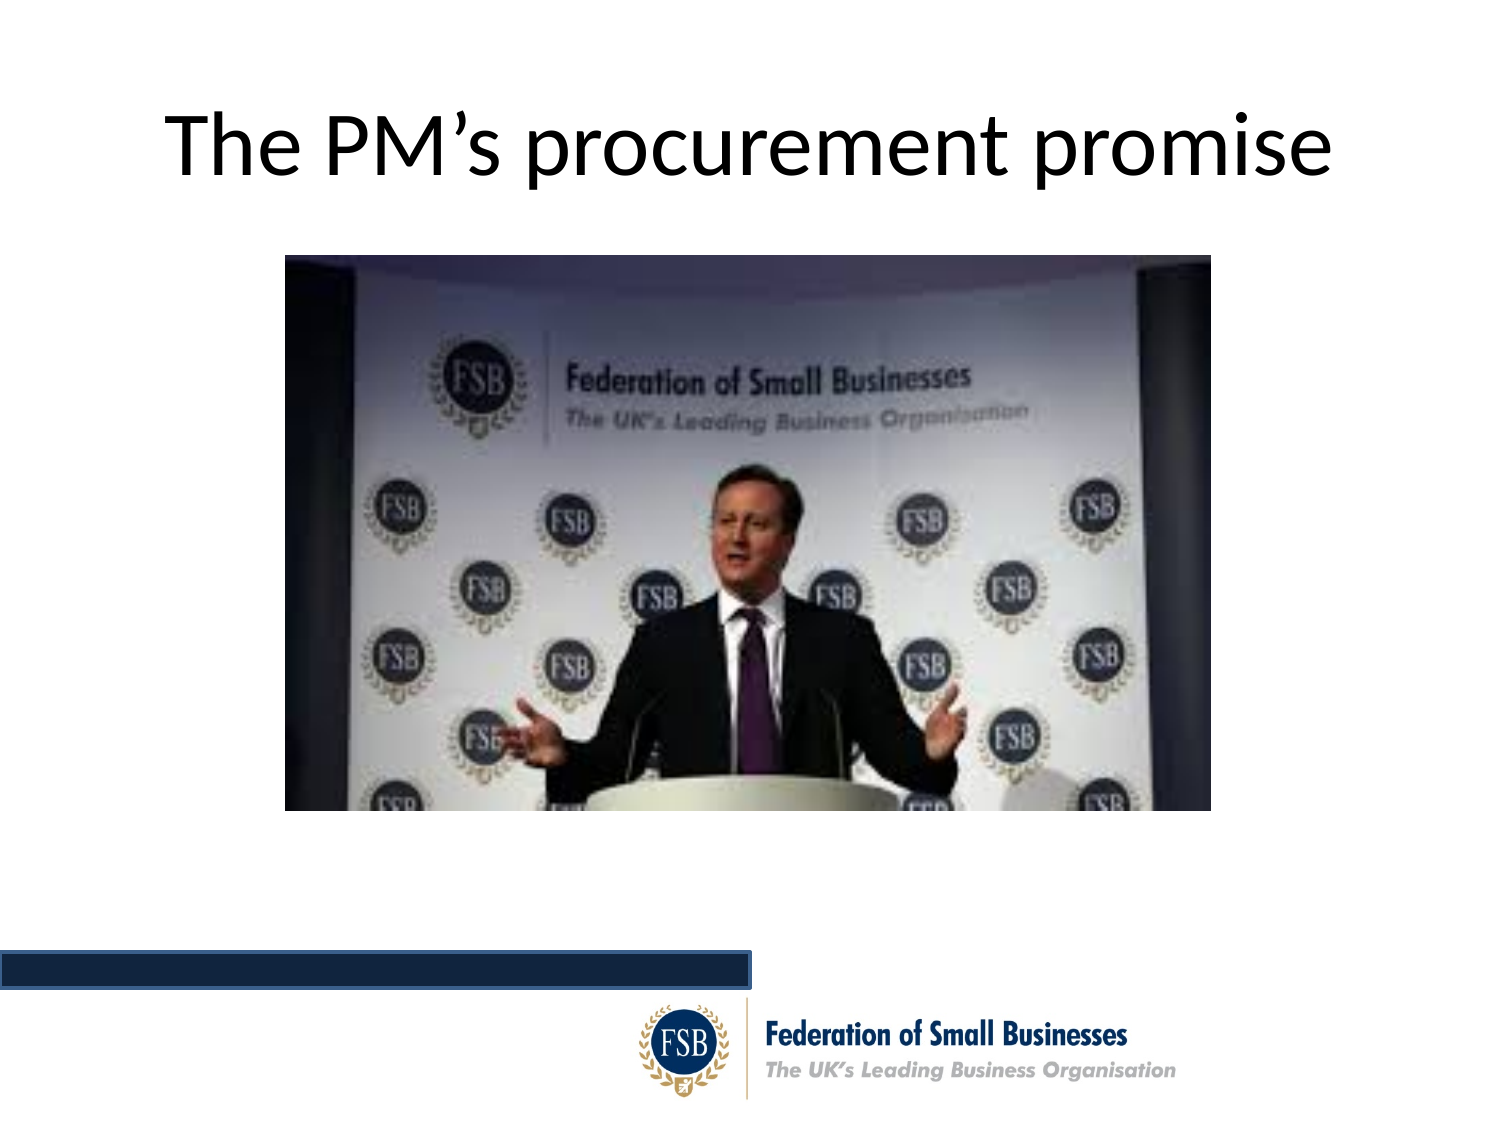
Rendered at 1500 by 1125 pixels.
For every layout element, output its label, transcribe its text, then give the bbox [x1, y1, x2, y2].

picture [608, 980, 1205, 1118]
title The PM’s procurement promise [74, 44, 1426, 233]
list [285, 255, 1211, 811]
